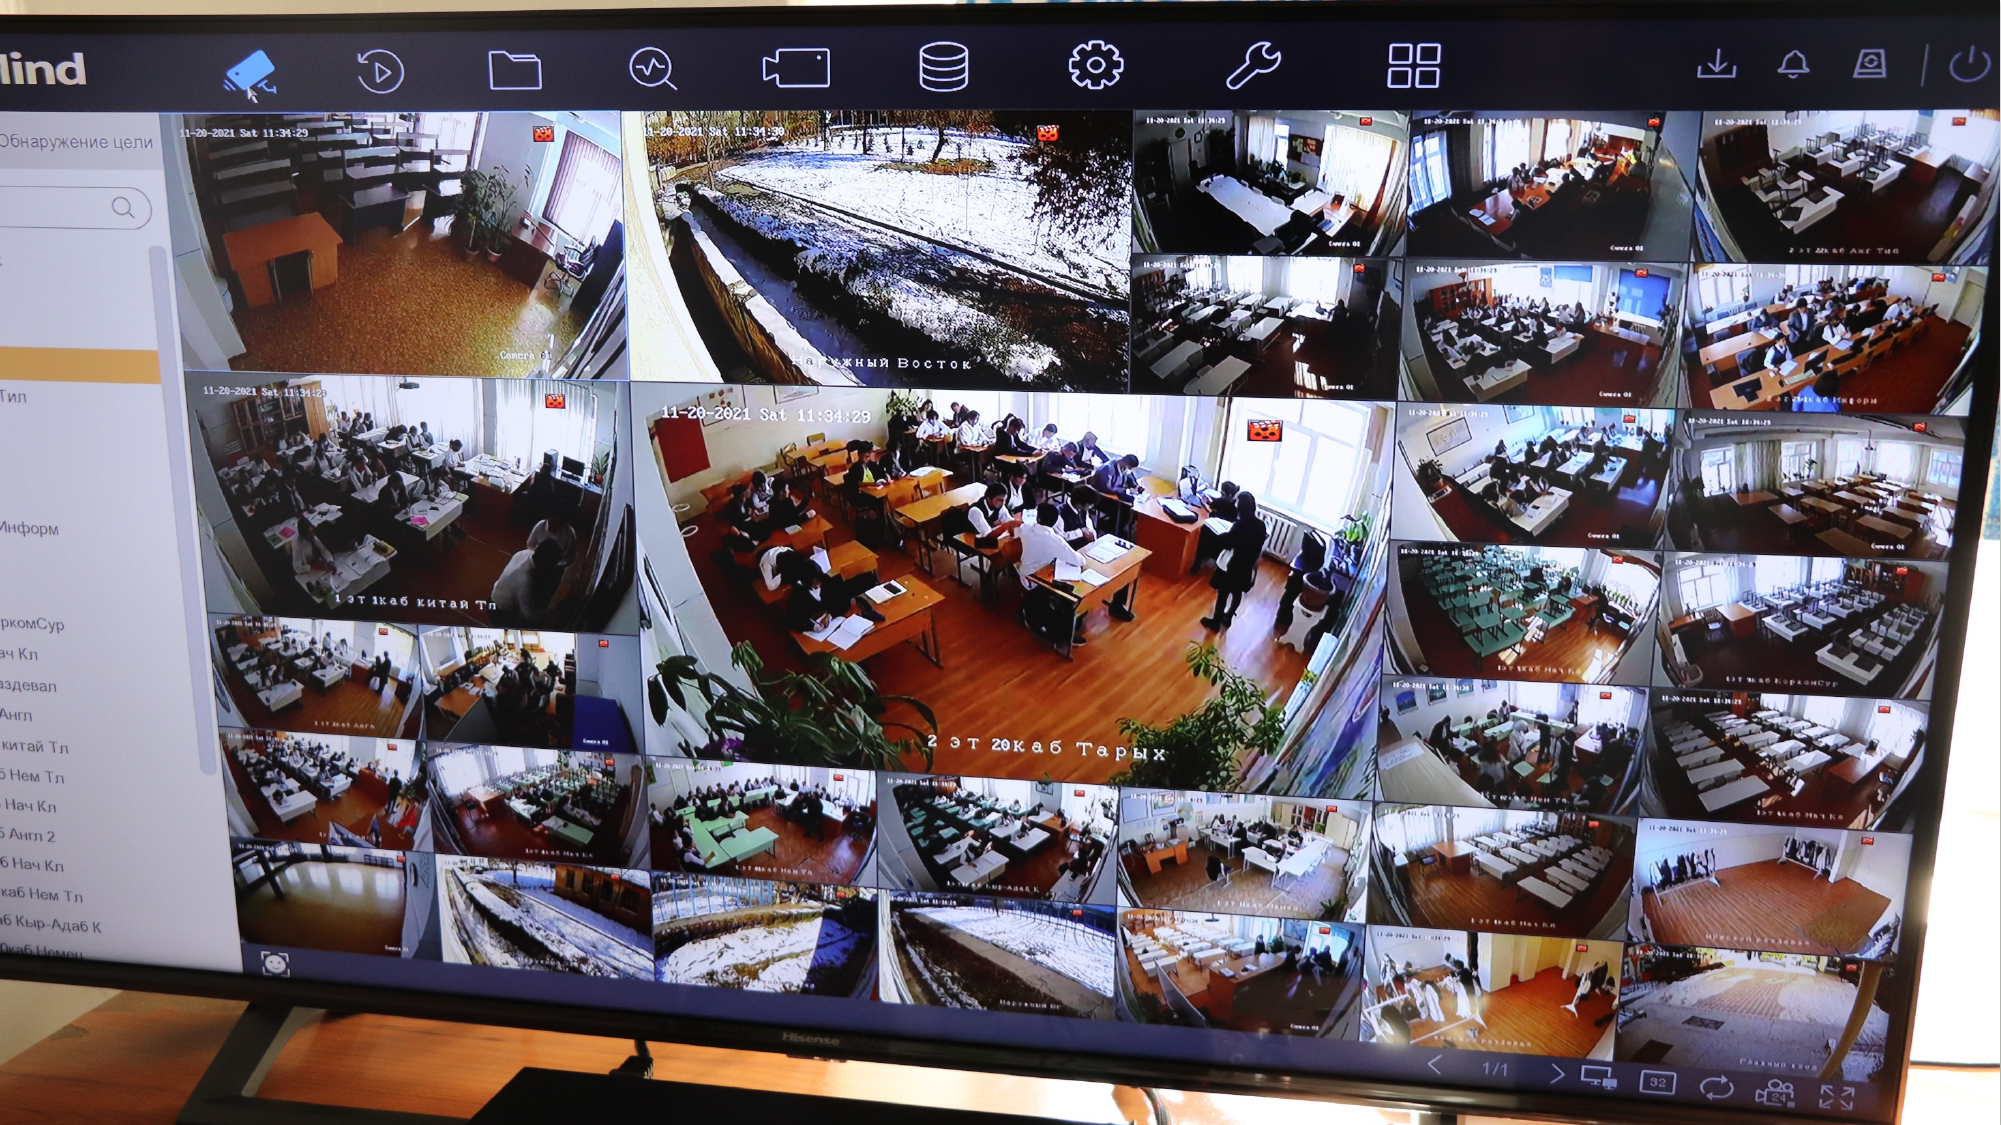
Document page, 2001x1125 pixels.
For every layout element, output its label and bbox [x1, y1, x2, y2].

list [0, 0, 2000, 1125]
